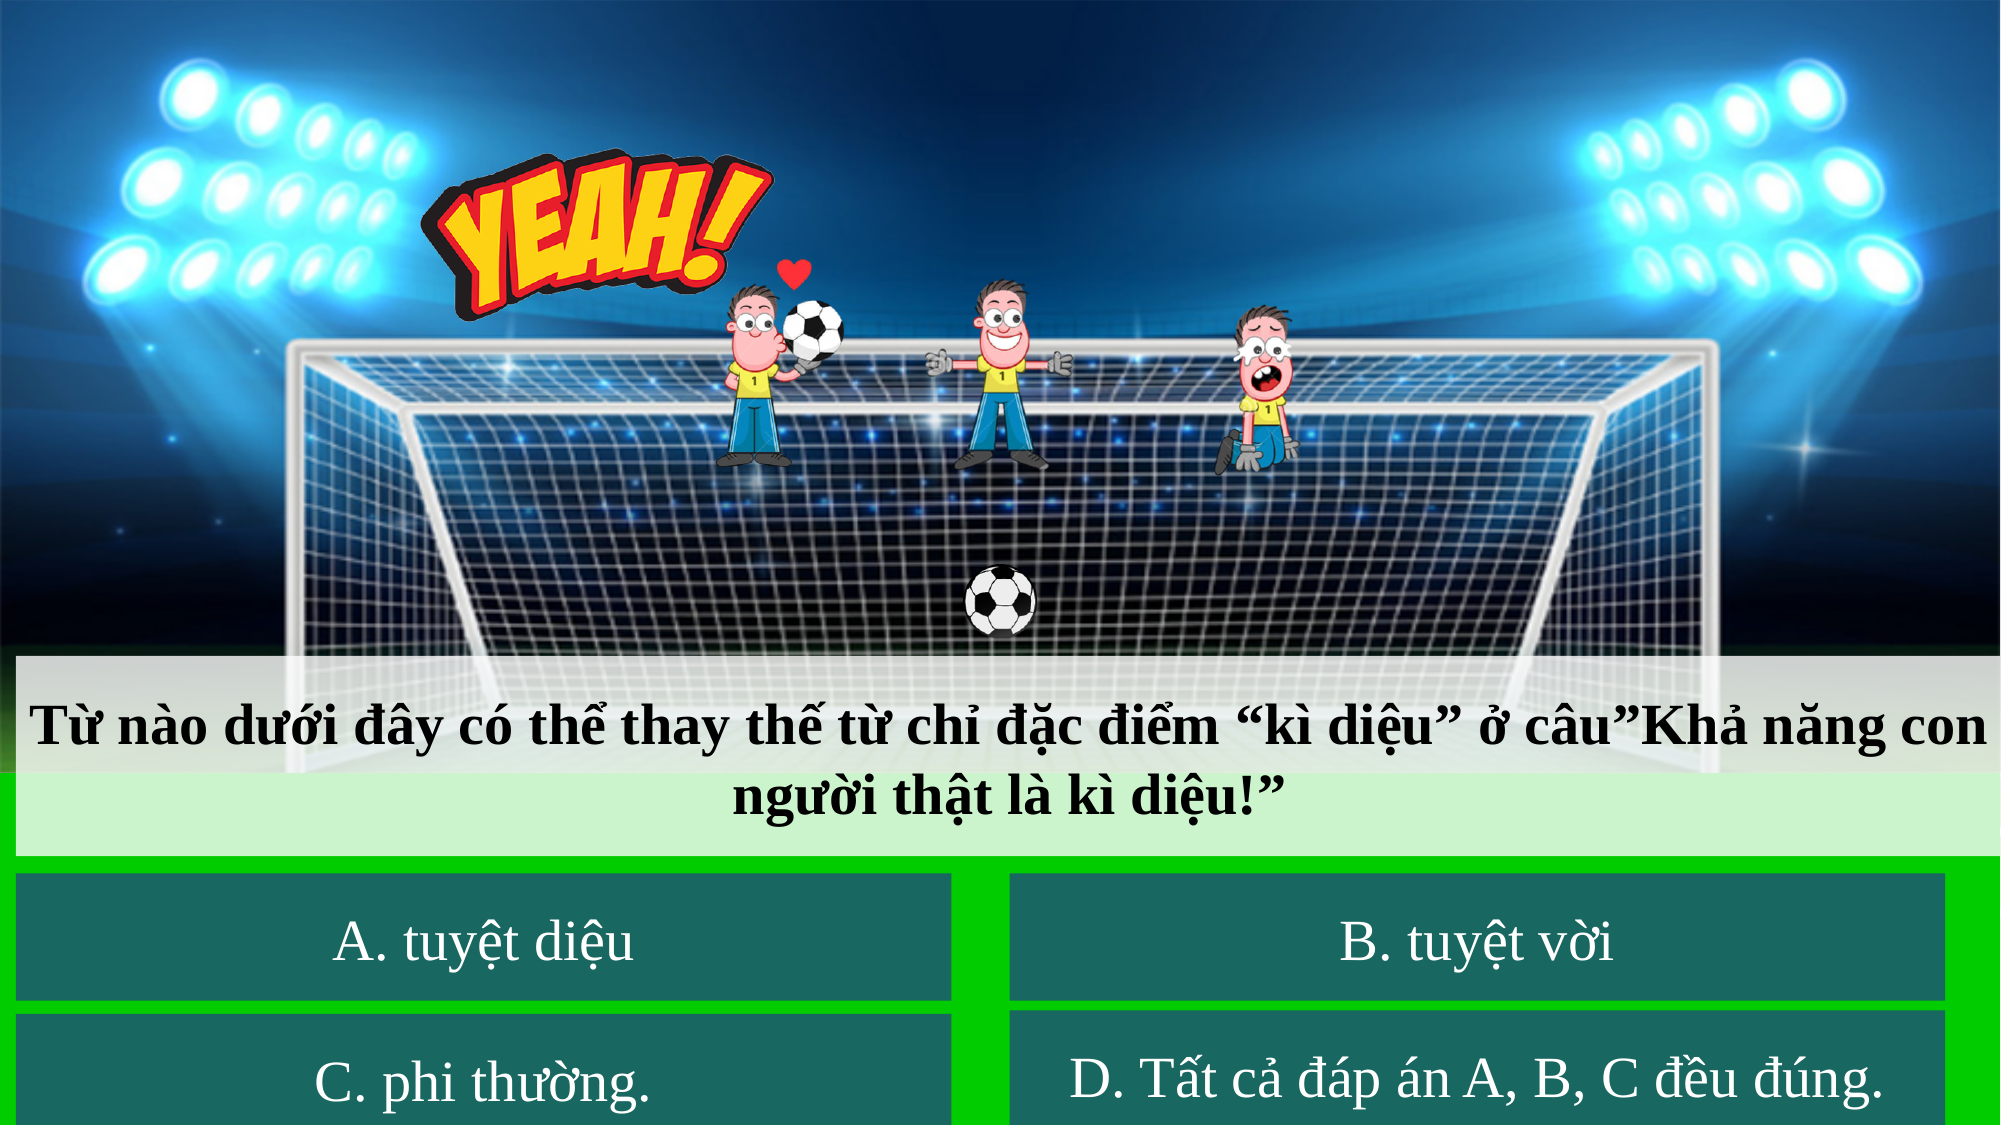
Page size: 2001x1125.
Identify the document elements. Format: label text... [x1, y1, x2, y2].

text_box B. tuyệt vời [1009, 872, 1946, 1002]
text_box [0, 772, 2000, 1125]
text_box D. Tất cả đáp án A, B, C đều đúng. [1009, 1009, 1946, 1125]
text_box Từ nào dưới đây có thể thay thế từ chỉ đặc điểm “kì diệu” ở câu”Khả năng con người thật là kì diệu!” [15, 655, 2000, 857]
text_box C. phi thường. [15, 1013, 952, 1125]
picture [0, 0, 2001, 1125]
text_box A. tuyệt diệu [15, 872, 952, 1002]
